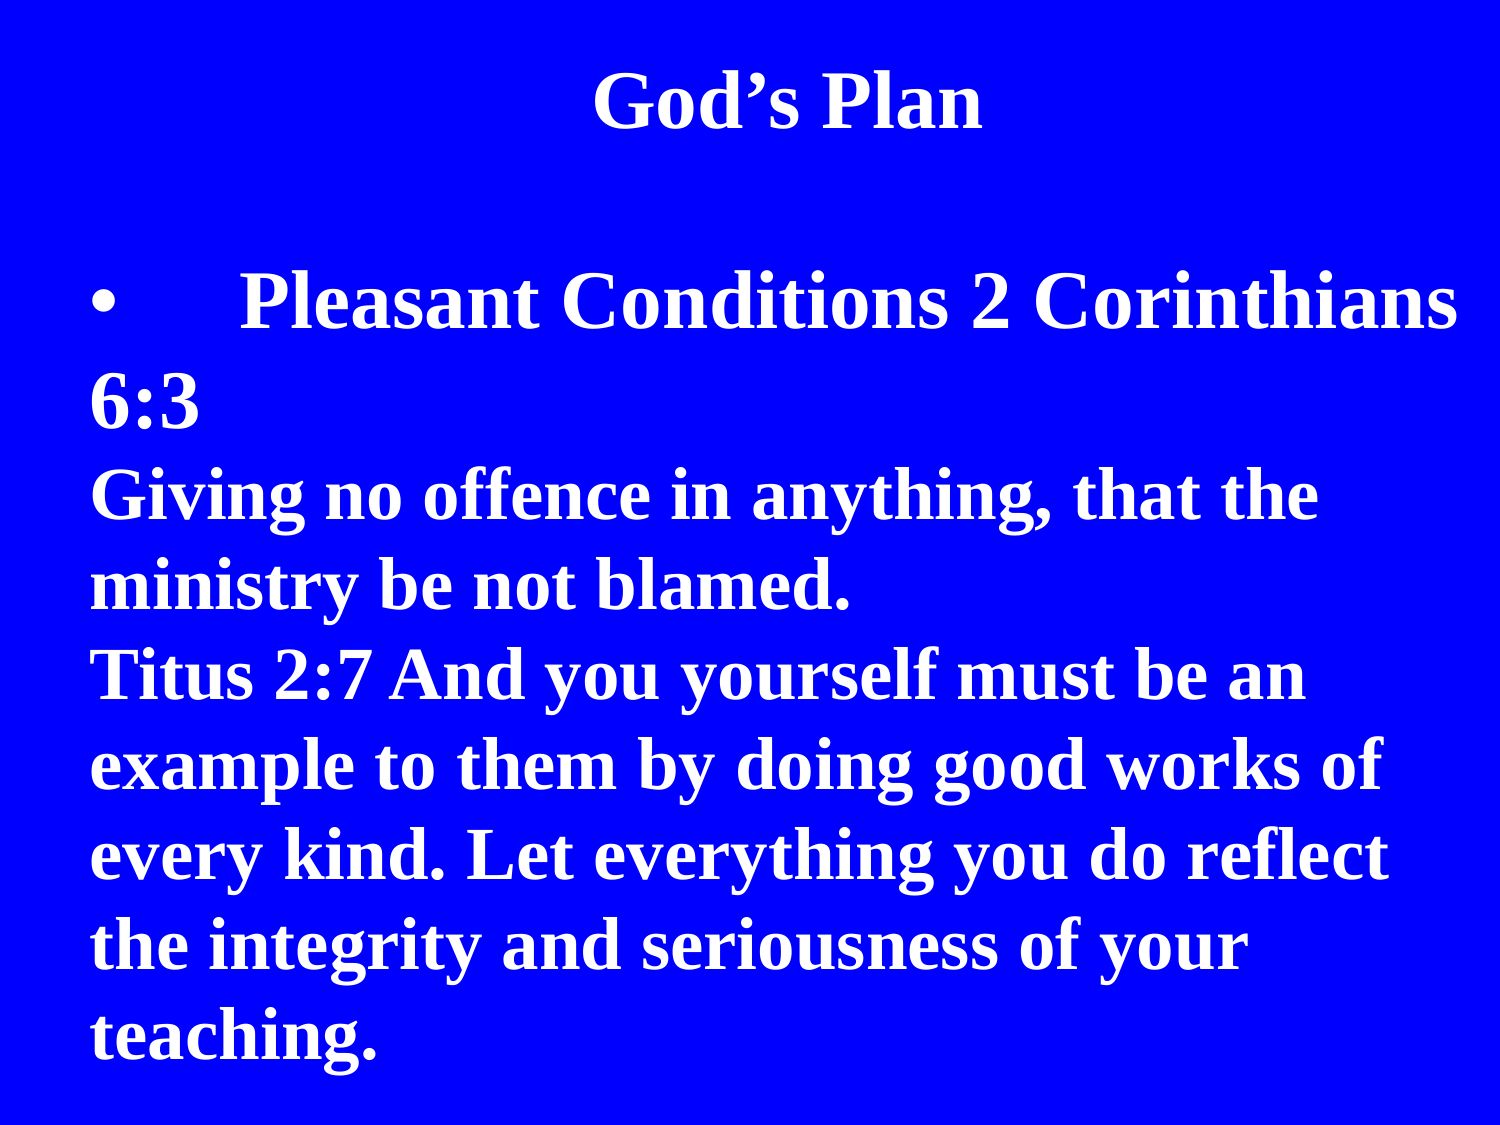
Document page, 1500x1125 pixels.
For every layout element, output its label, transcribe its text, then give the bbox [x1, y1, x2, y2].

text_box God’s Plan • Pleasant Conditions 2 Corinthians 6:3 Giving no offence in anything, that the ministry be not blamed. Titus 2:7 And you yourself must be an example to them by doing good works of every kind. Let everything you do reflect the integrity and seriousness of your teaching. [0, 37, 1500, 1125]
